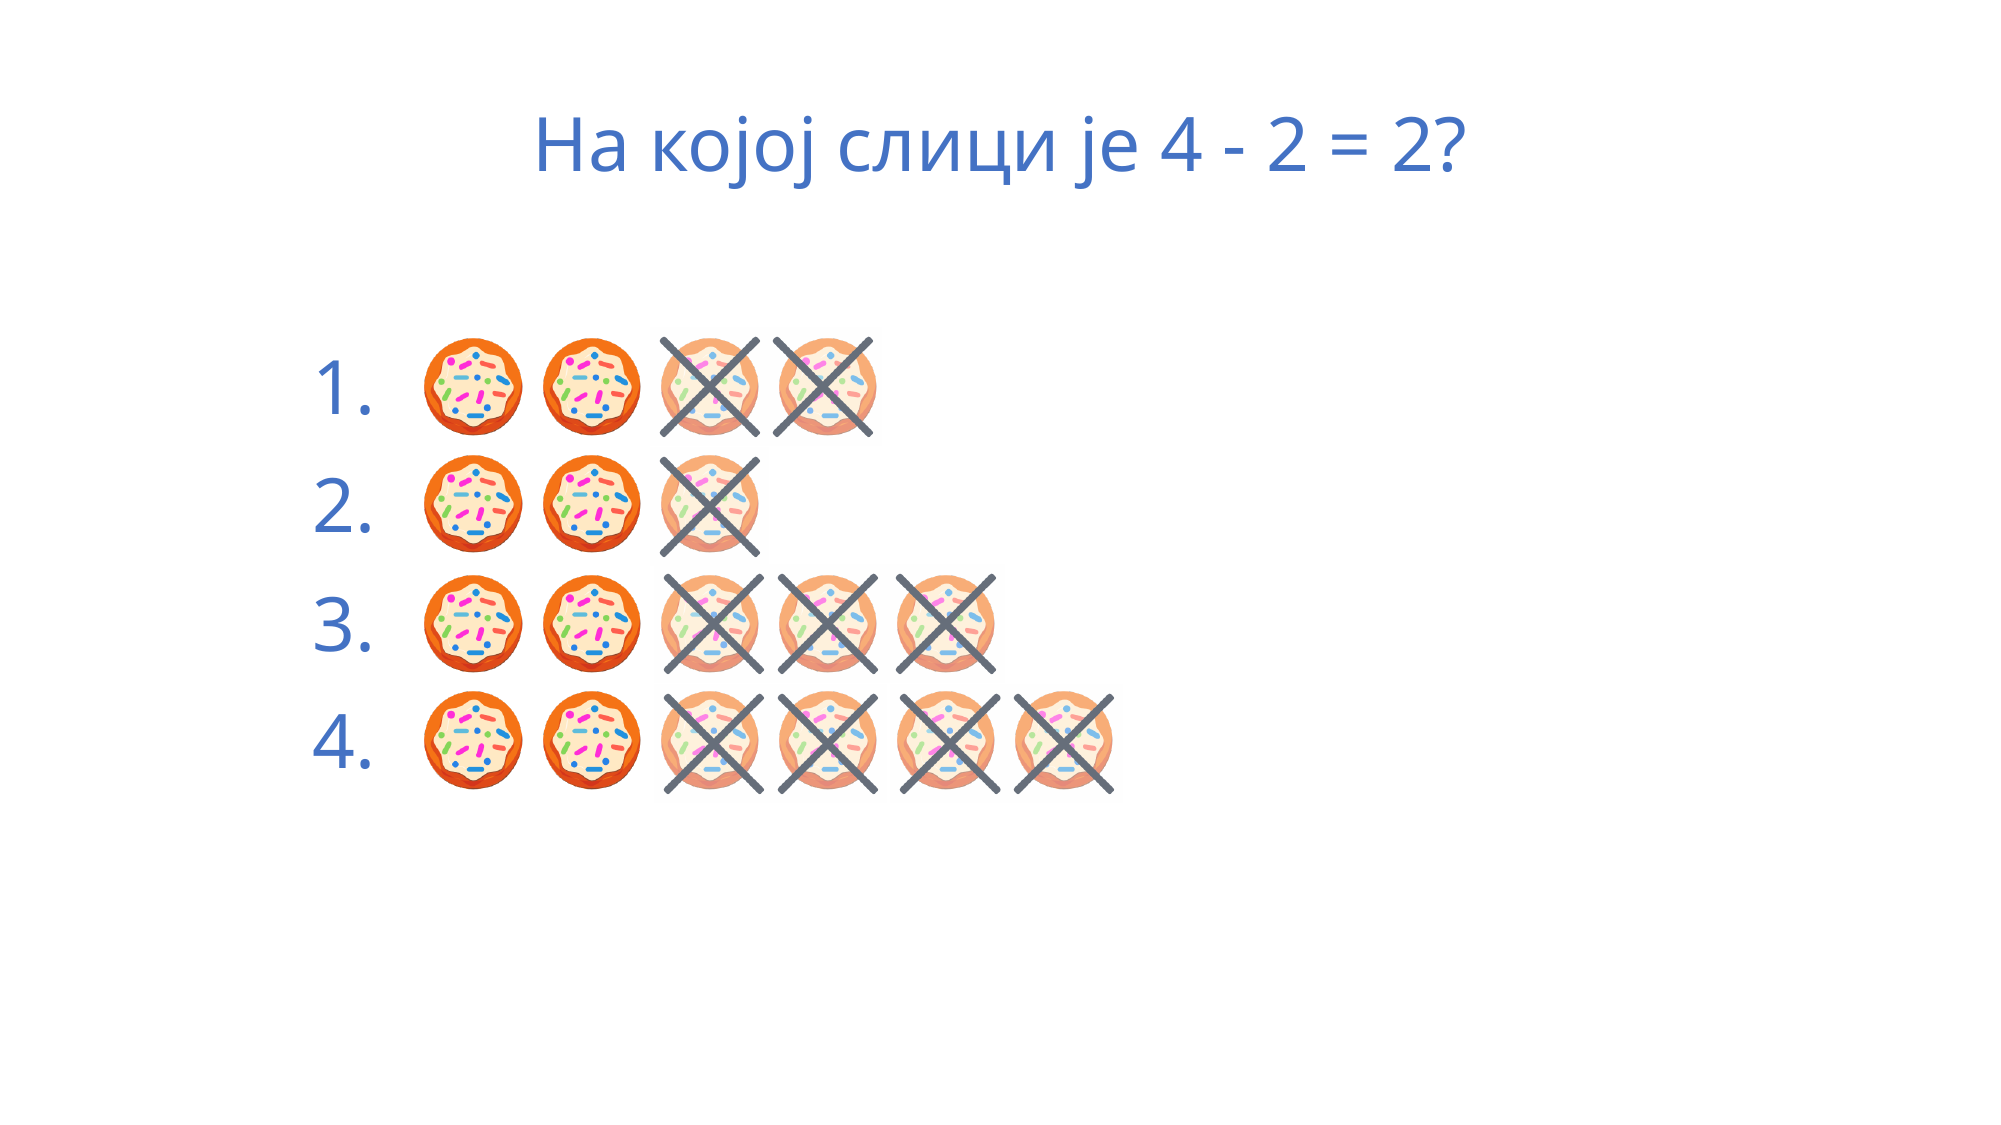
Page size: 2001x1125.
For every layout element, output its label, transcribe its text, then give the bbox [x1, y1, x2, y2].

text_box На којој слици је 4 - 2 = 2? [335, 89, 1664, 195]
text_box 2. [290, 450, 397, 556]
text_box 1. [290, 332, 397, 438]
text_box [413, 564, 1005, 683]
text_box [413, 680, 1123, 803]
text_box 4. [290, 686, 397, 792]
text_box 3. [290, 568, 397, 674]
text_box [413, 444, 769, 566]
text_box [413, 327, 887, 446]
